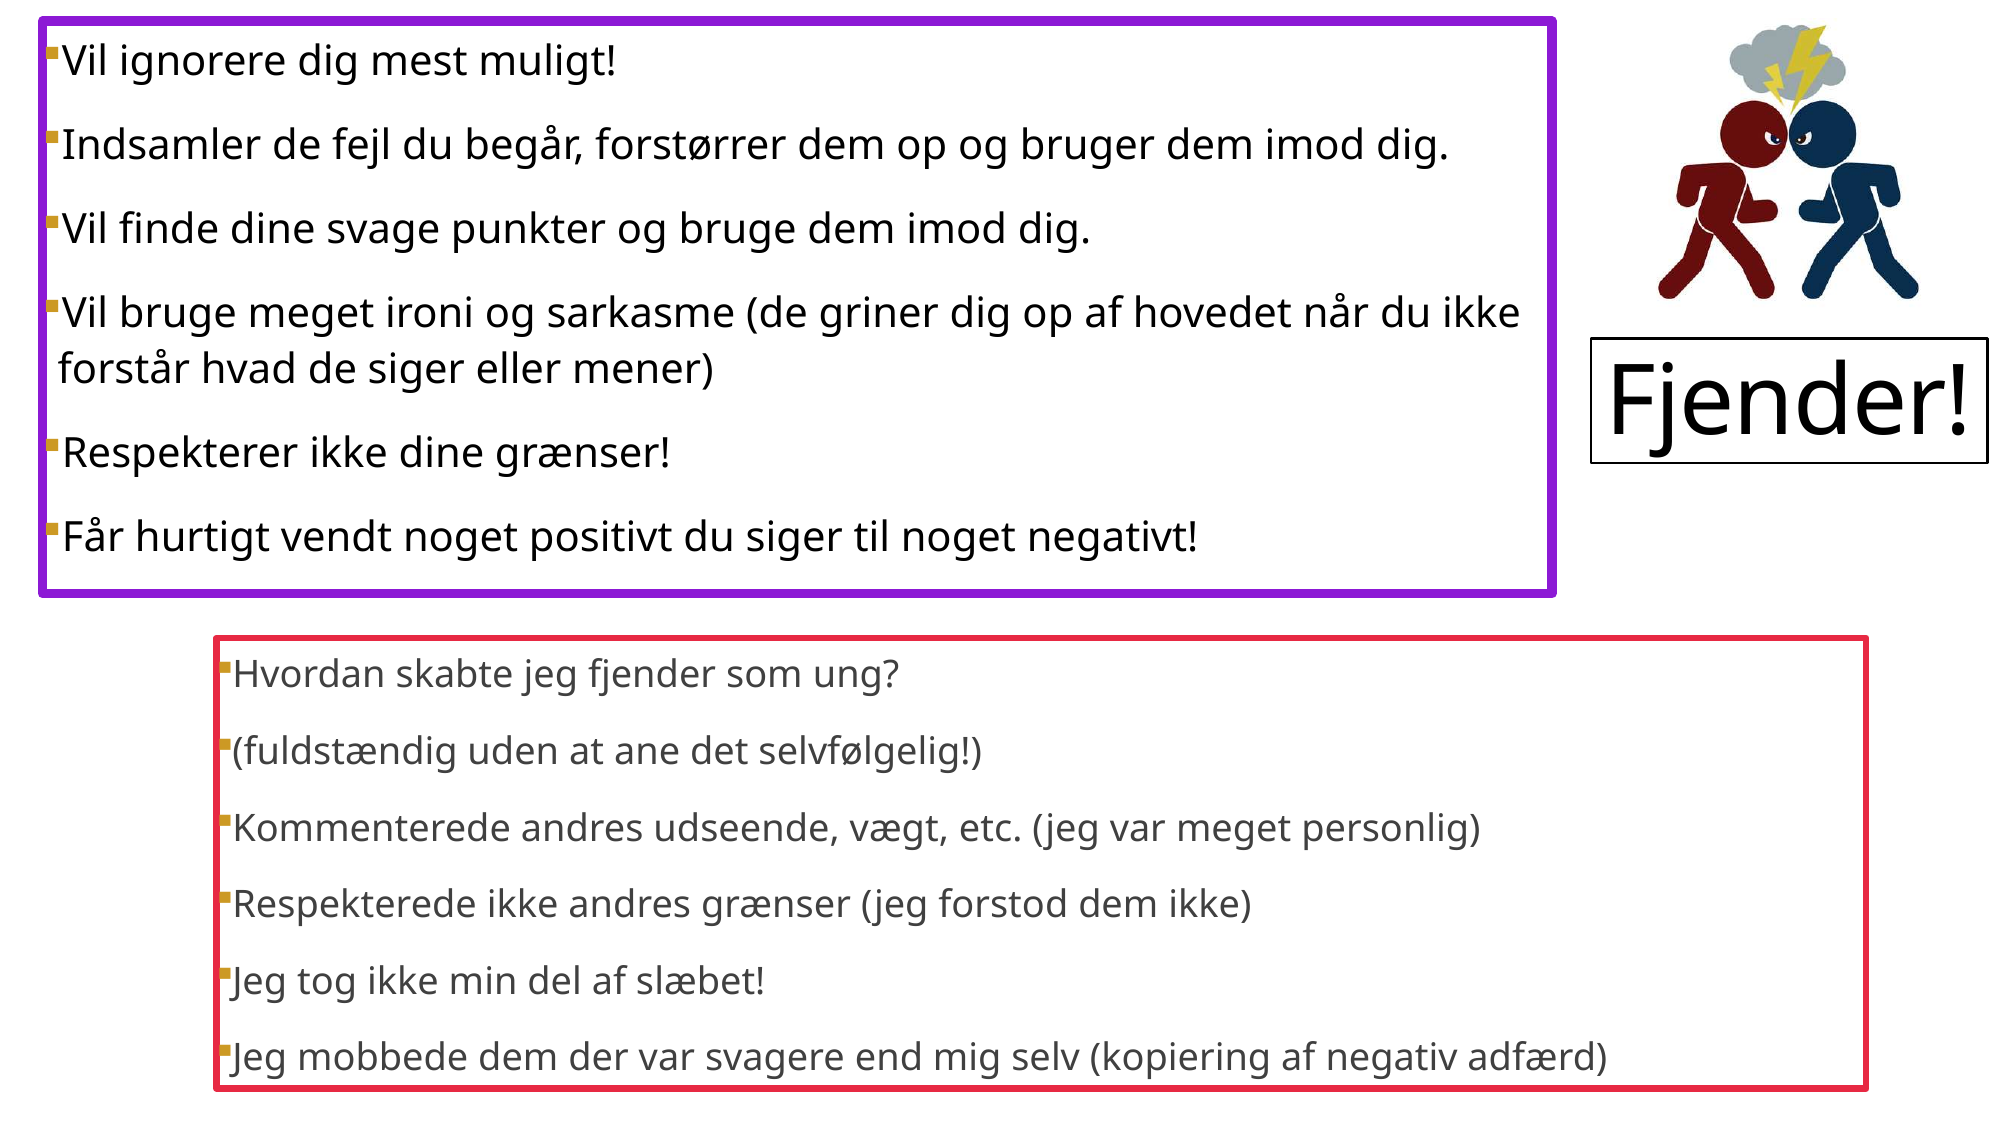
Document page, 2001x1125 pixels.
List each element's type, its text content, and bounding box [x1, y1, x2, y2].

title Fjender! [1590, 337, 1989, 464]
picture [1620, 18, 1958, 308]
list Vil ignorere dig mest muligt! Indsamler de fejl du begår, forstørrer dem op og bruger dem imod dig. Vil finde dine svage punkter og bruge dem imod dig. Vil bruge meget ironi og sarkasme (de griner dig op af hovedet når du ikke forstår hvad de siger eller mener) Respekterer ikke dine grænser! Får hurtigt vendt noget positivt du siger til noget negativt! [41, 20, 1553, 595]
text_box Hvordan skabte jeg fjender som ung? (fuldstændig uden at ane det selvfølgelig!) Kommenterede andres udseende, vægt, etc. (jeg var meget personlig) Respekterede ikke andres grænser (jeg forstod dem ikke) Jeg tog ikke min del af slæbet! Jeg mobbede dem der var svagere end mig selv (kopiering af negativ adfærd) [215, 637, 1868, 1090]
